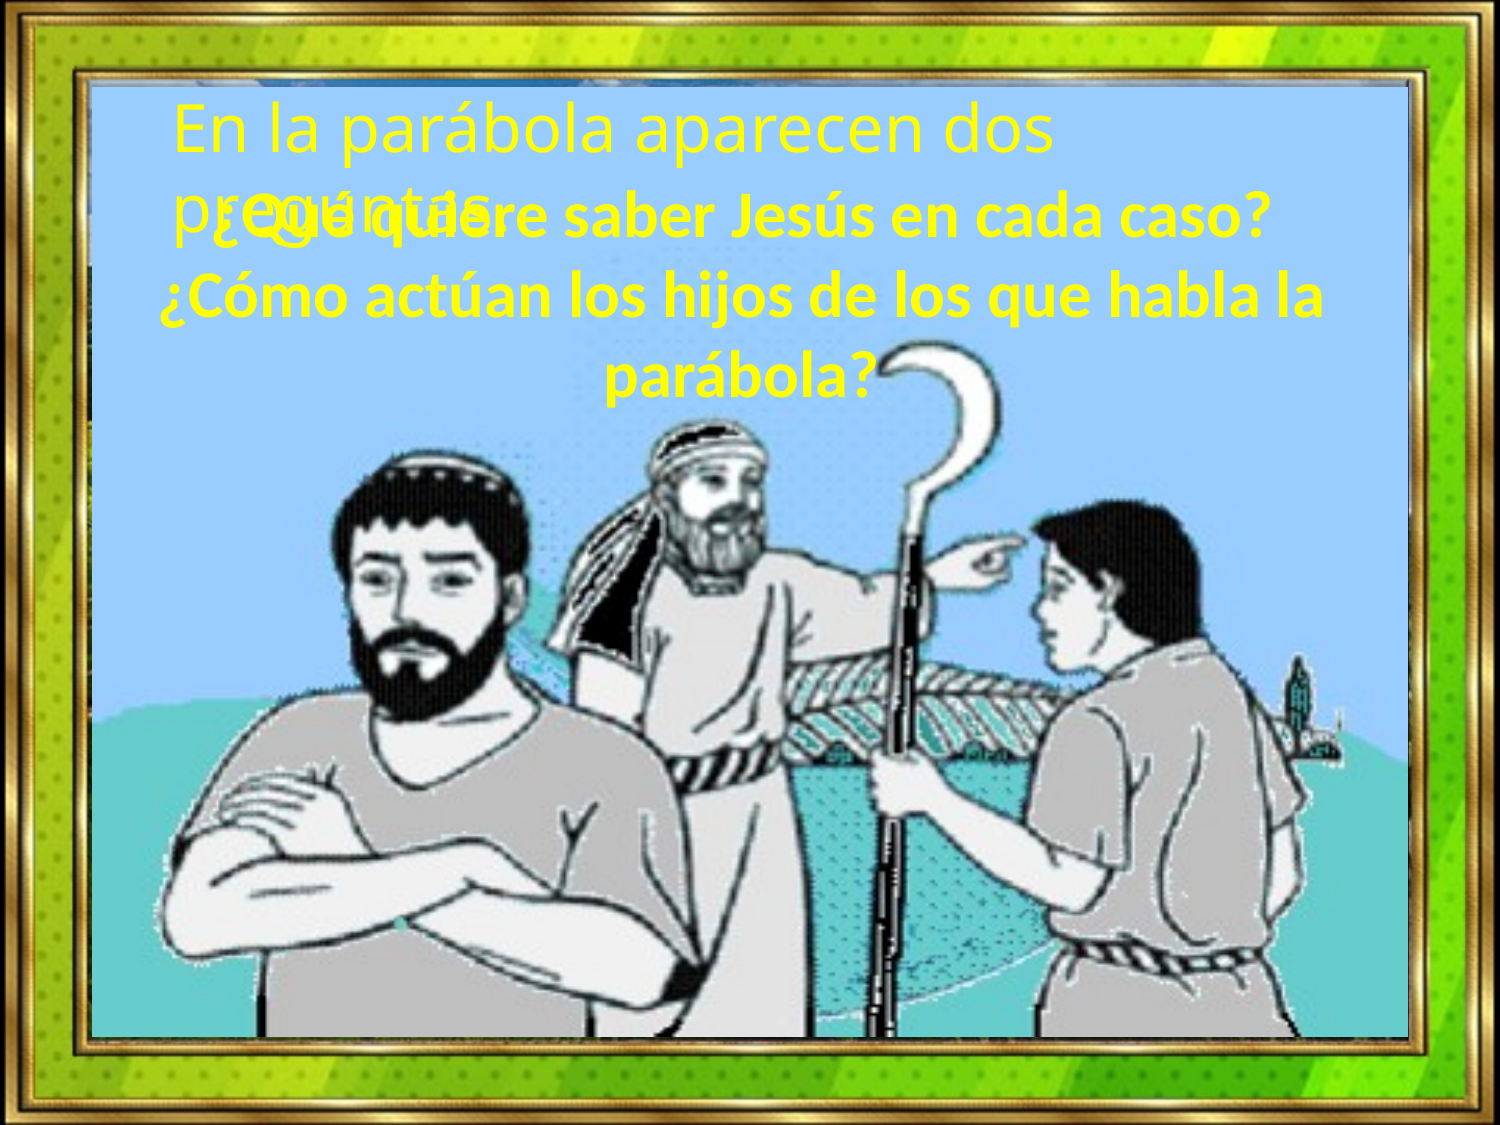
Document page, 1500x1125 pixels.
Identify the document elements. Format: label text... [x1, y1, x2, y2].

text_box ¿Qué quiere saber Jesús en cada caso? ¿Cómo actúan los hijos de los que habla la parábola? [84, 163, 92, 419]
text_box En la parábola aparecen dos preguntas. [157, 78, 1410, 254]
picture [0, 0, 1500, 1125]
